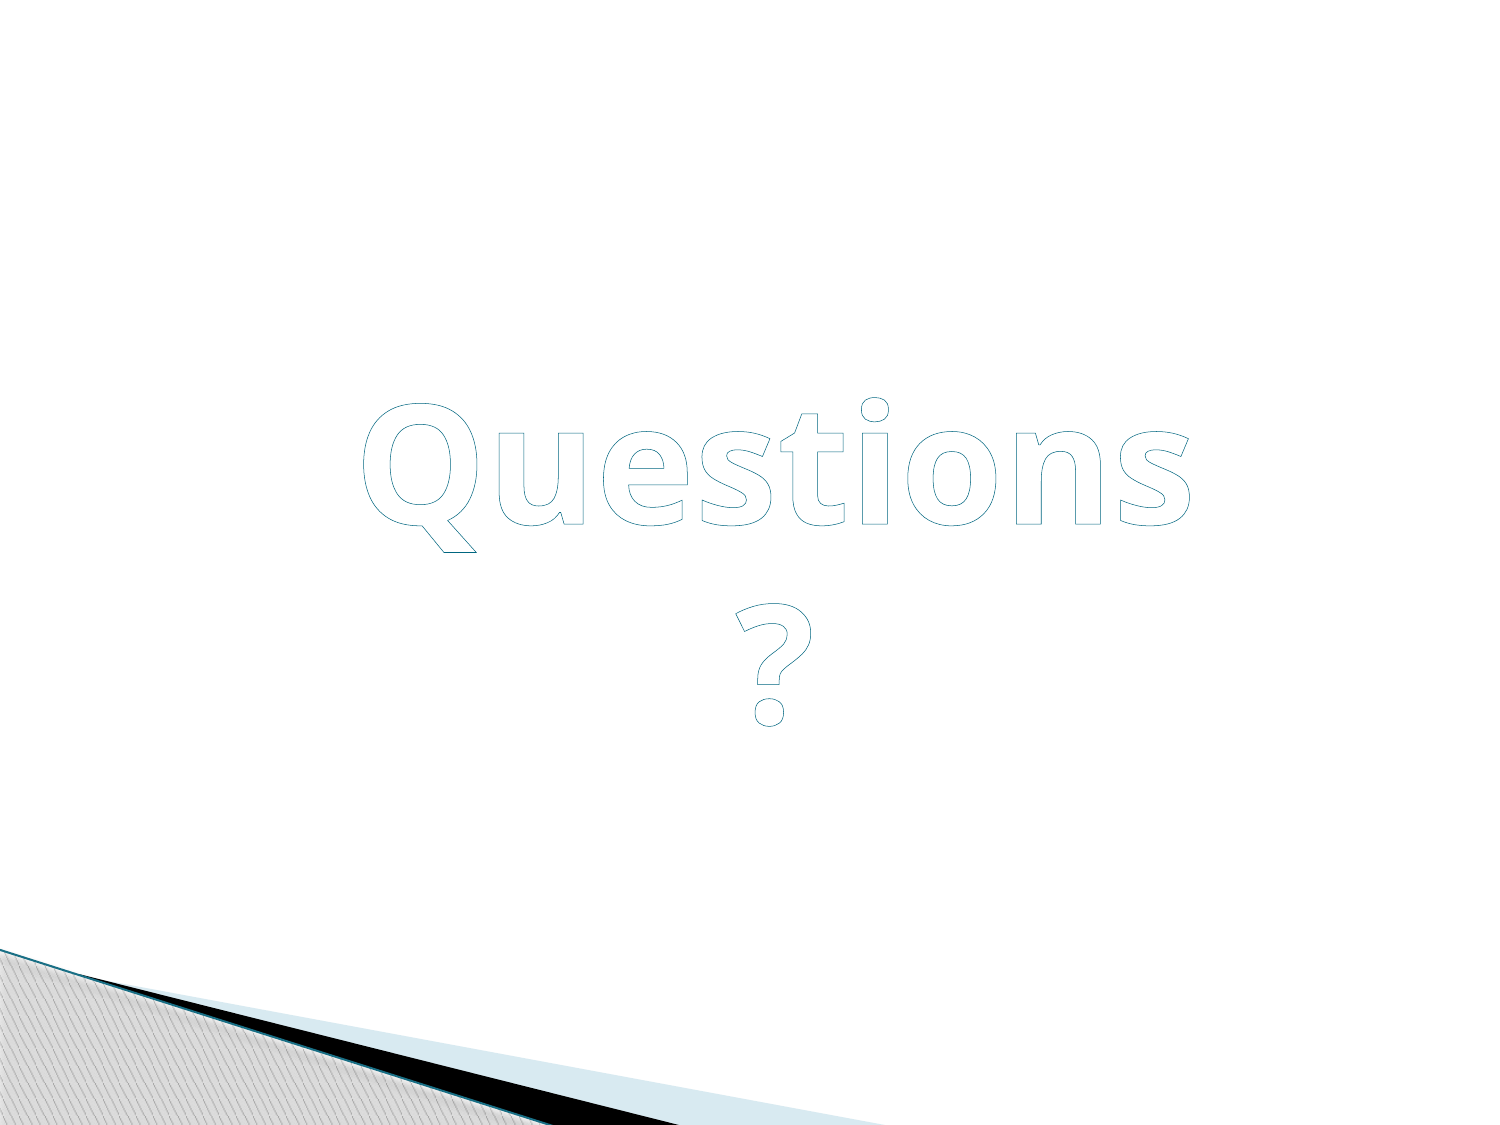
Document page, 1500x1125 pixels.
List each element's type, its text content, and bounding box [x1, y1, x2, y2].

text_box Questions? [300, 349, 1250, 765]
